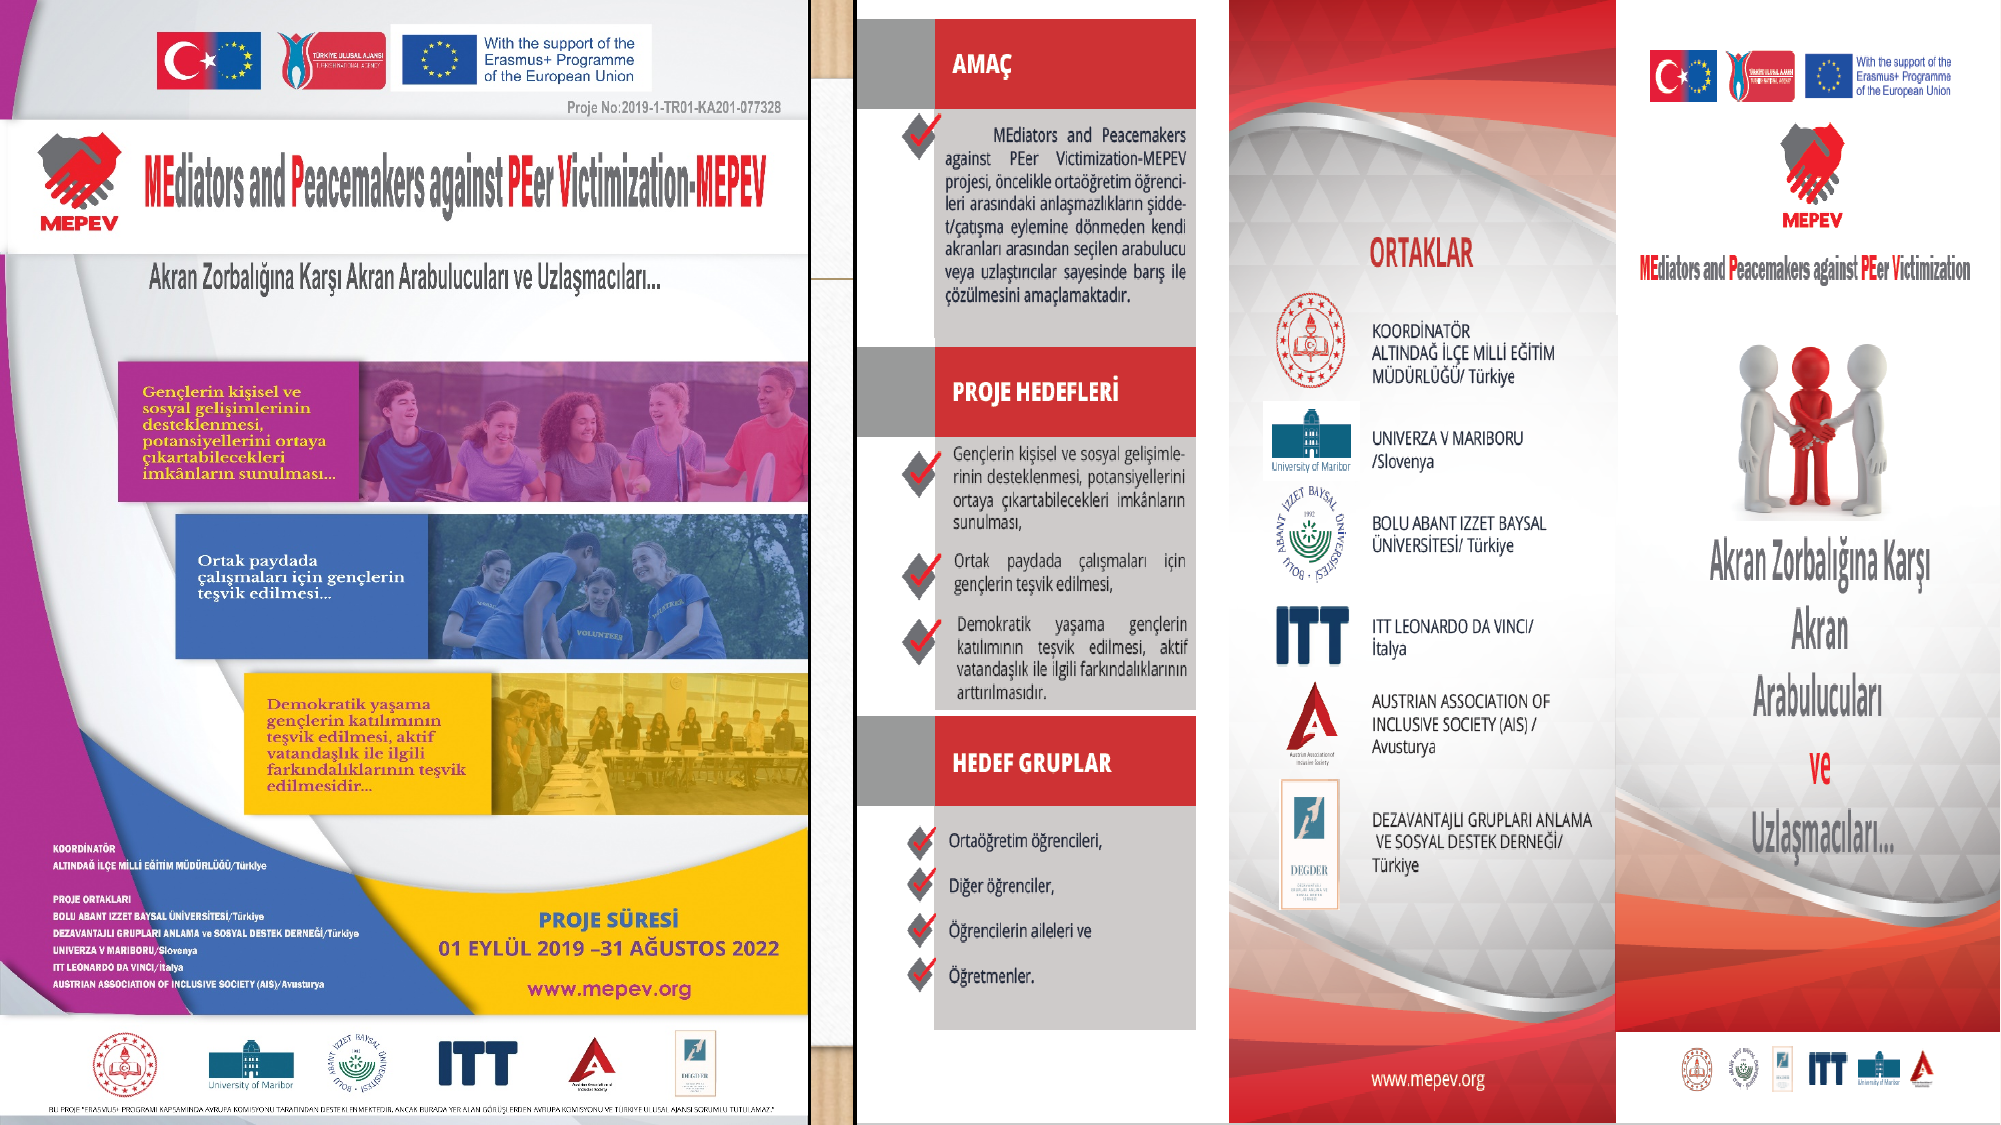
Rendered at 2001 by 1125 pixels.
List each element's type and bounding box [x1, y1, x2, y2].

picture [856, 0, 2001, 1125]
picture [811, 0, 853, 278]
list [0, 0, 809, 1125]
picture [811, 280, 853, 1125]
